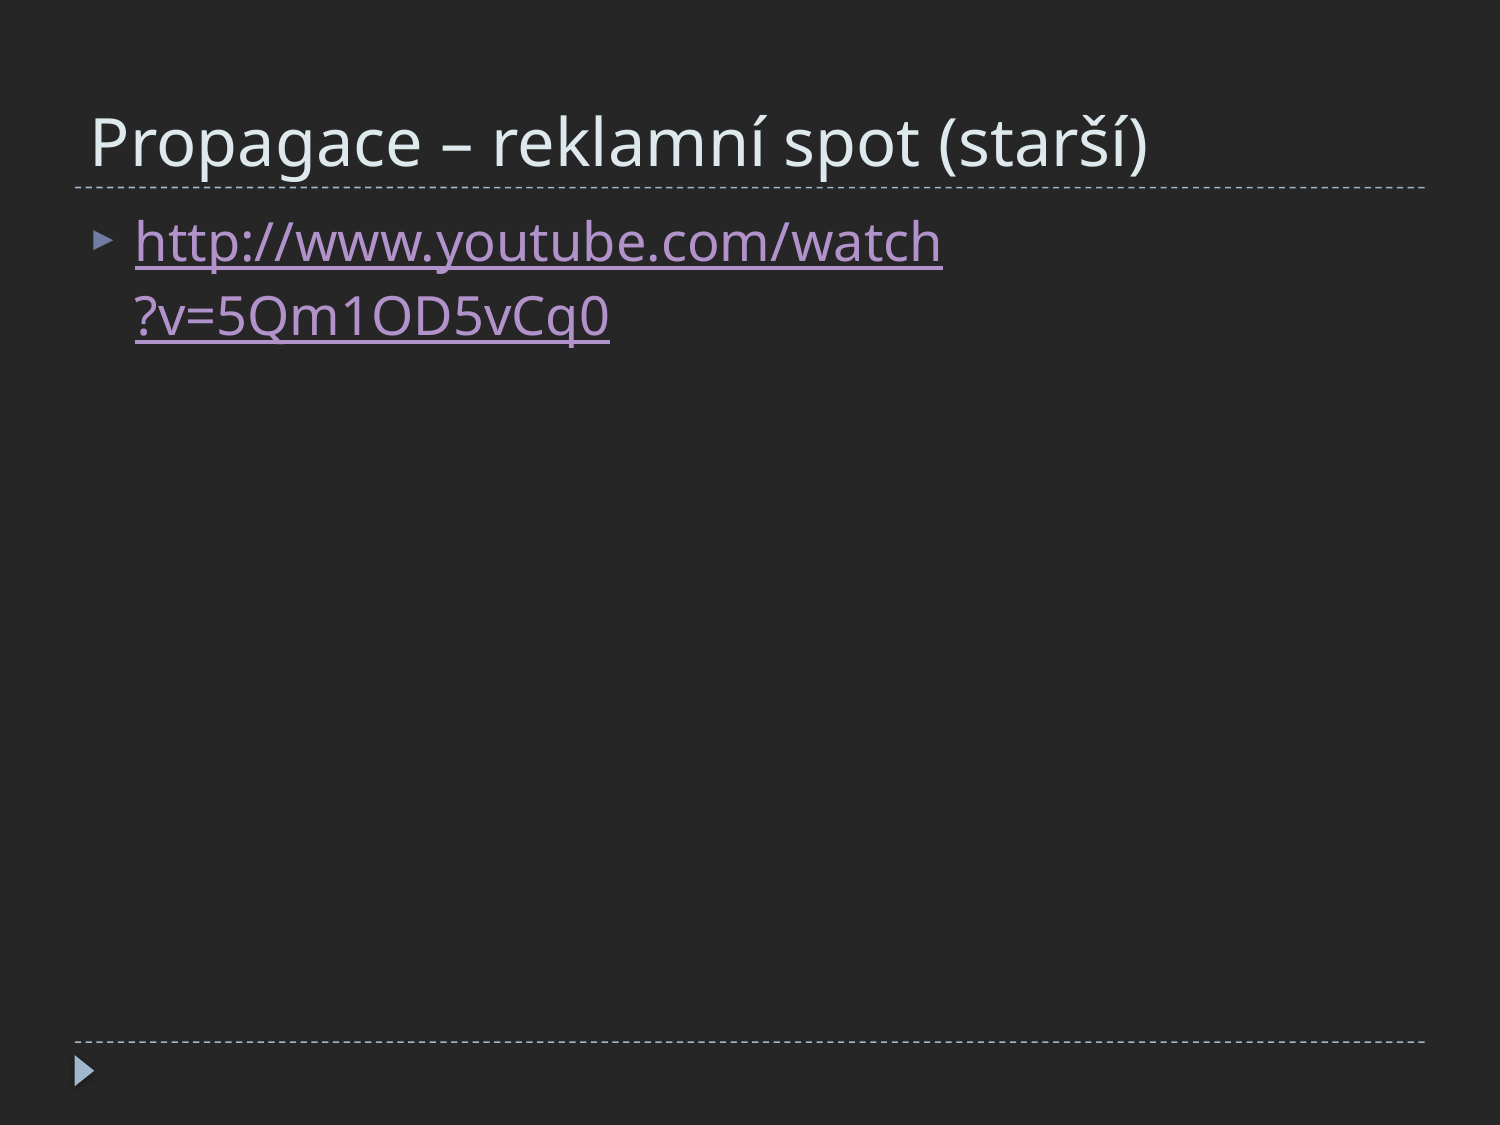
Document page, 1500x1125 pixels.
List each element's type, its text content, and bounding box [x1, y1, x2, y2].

title Propagace – reklamní spot (starší) [75, 24, 1425, 188]
list http://www.youtube.com/watch?v=5Qm1OD5vCq0 [75, 200, 1425, 1010]
